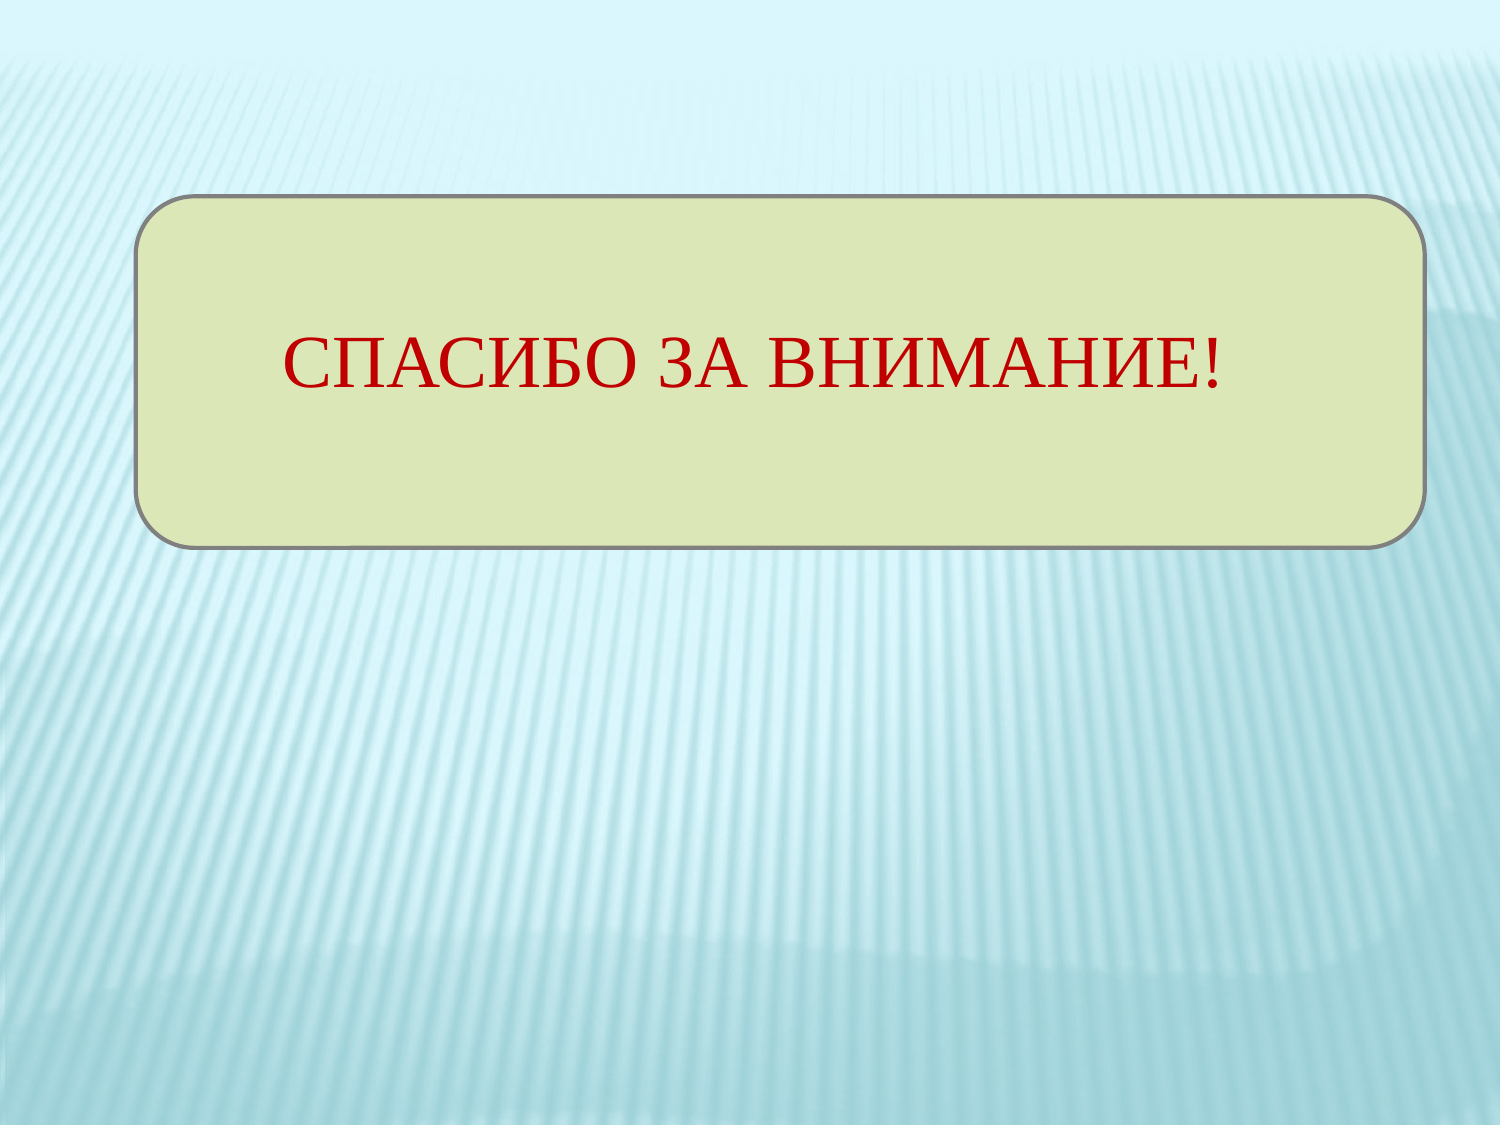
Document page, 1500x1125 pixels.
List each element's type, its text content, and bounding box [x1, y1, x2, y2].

title Спасибо за внимание! [117, 304, 1393, 586]
text_box [133, 194, 1427, 544]
